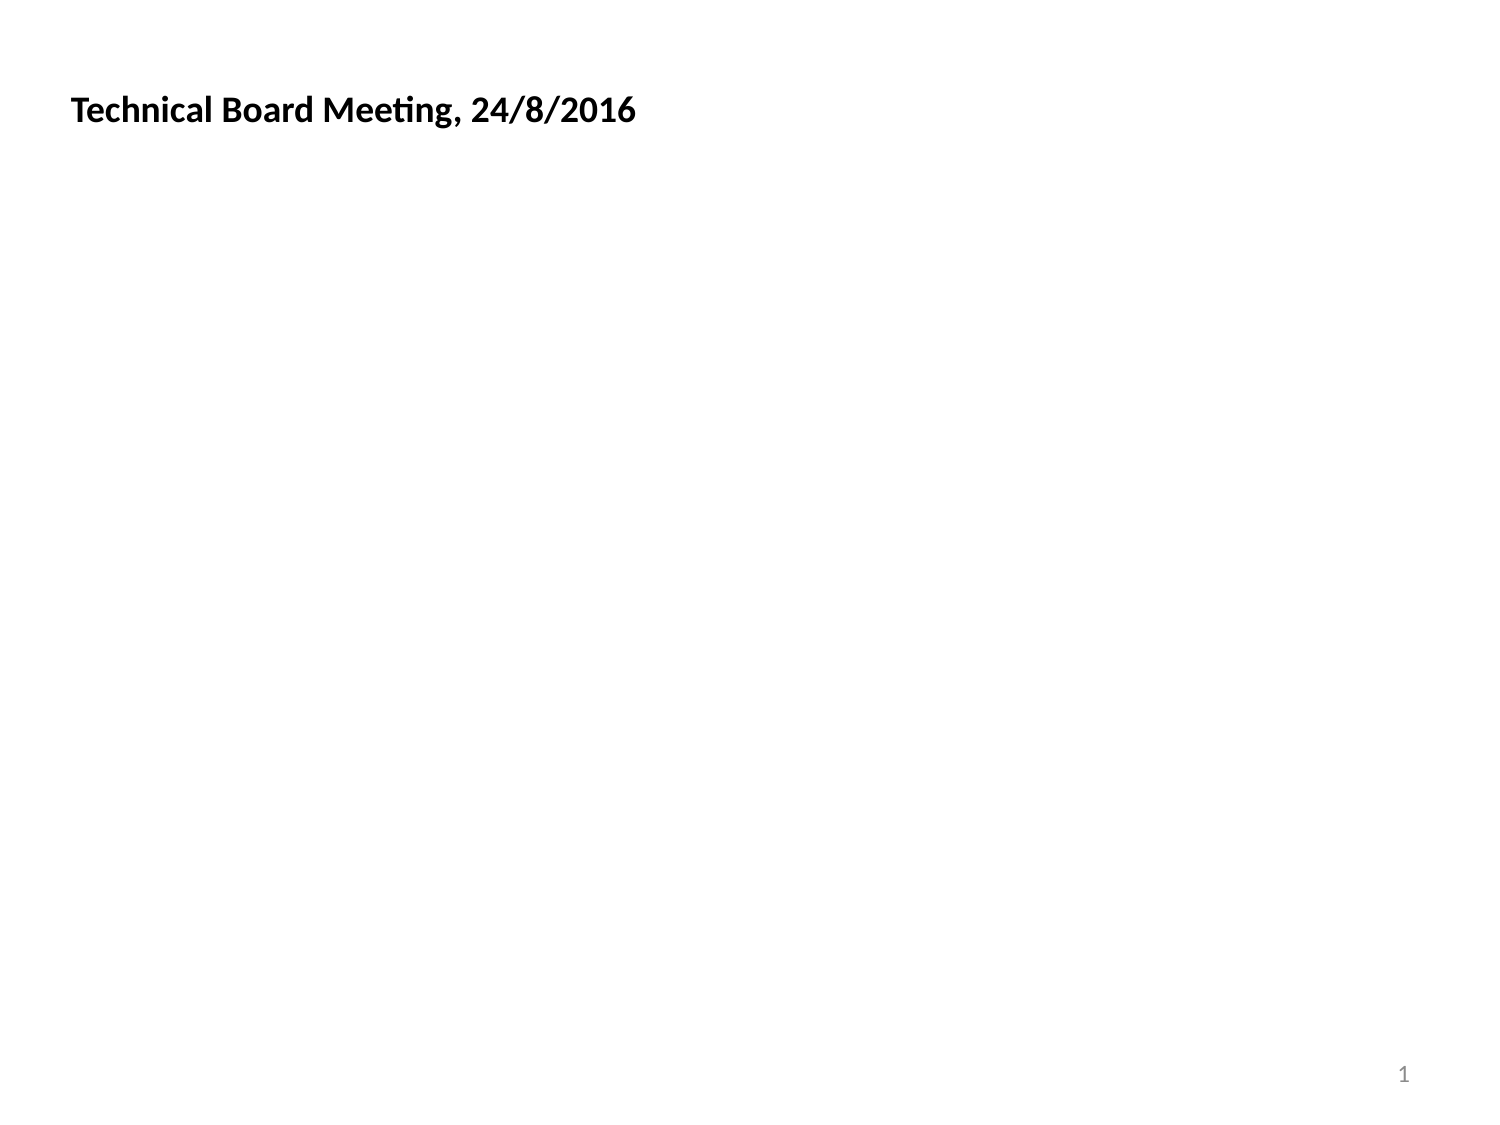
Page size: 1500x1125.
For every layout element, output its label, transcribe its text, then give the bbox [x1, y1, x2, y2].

text_box Technical Board Meeting, 24/8/2016 [55, 78, 652, 183]
slide_number 1 [1074, 1042, 1425, 1103]
